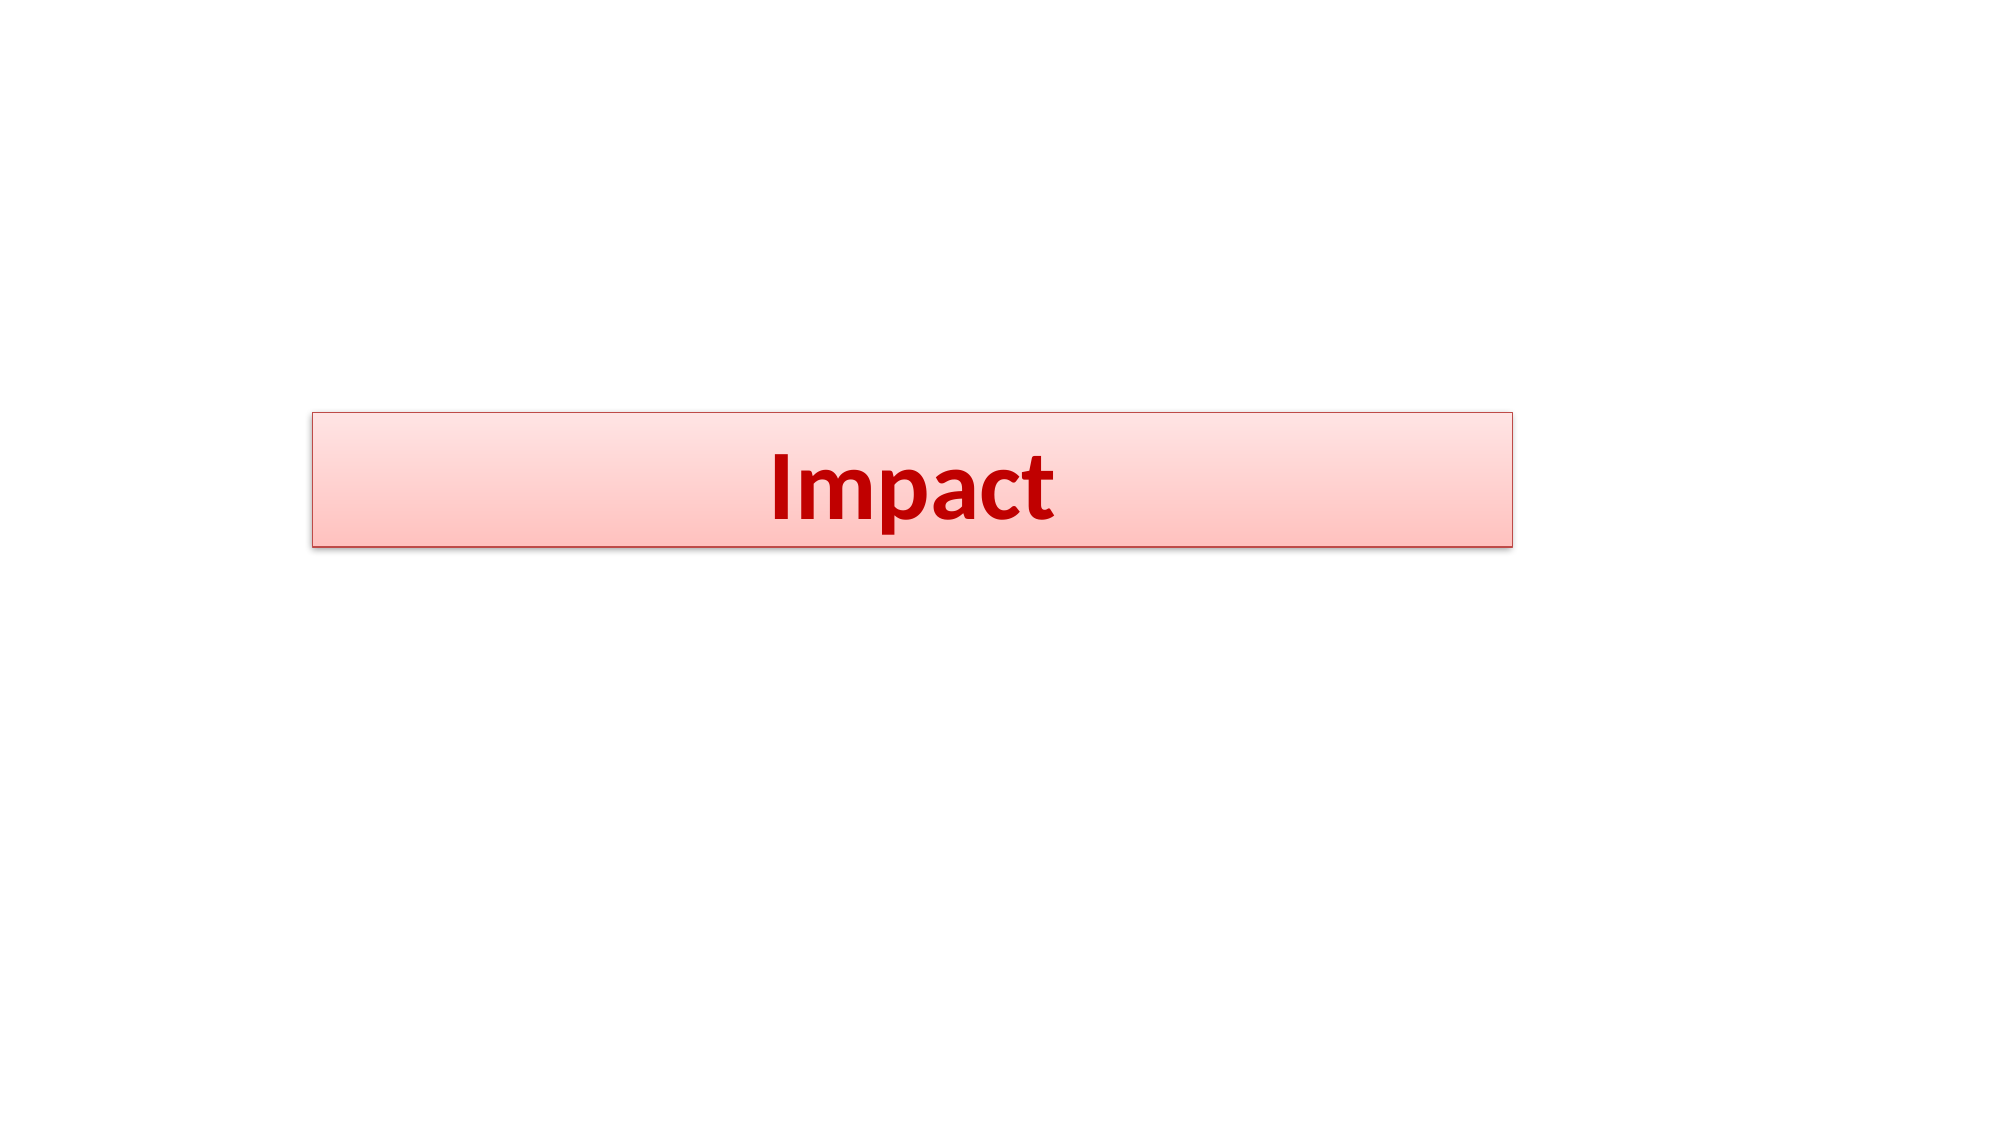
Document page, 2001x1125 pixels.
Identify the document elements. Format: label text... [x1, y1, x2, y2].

text_box Impact [312, 412, 1513, 548]
